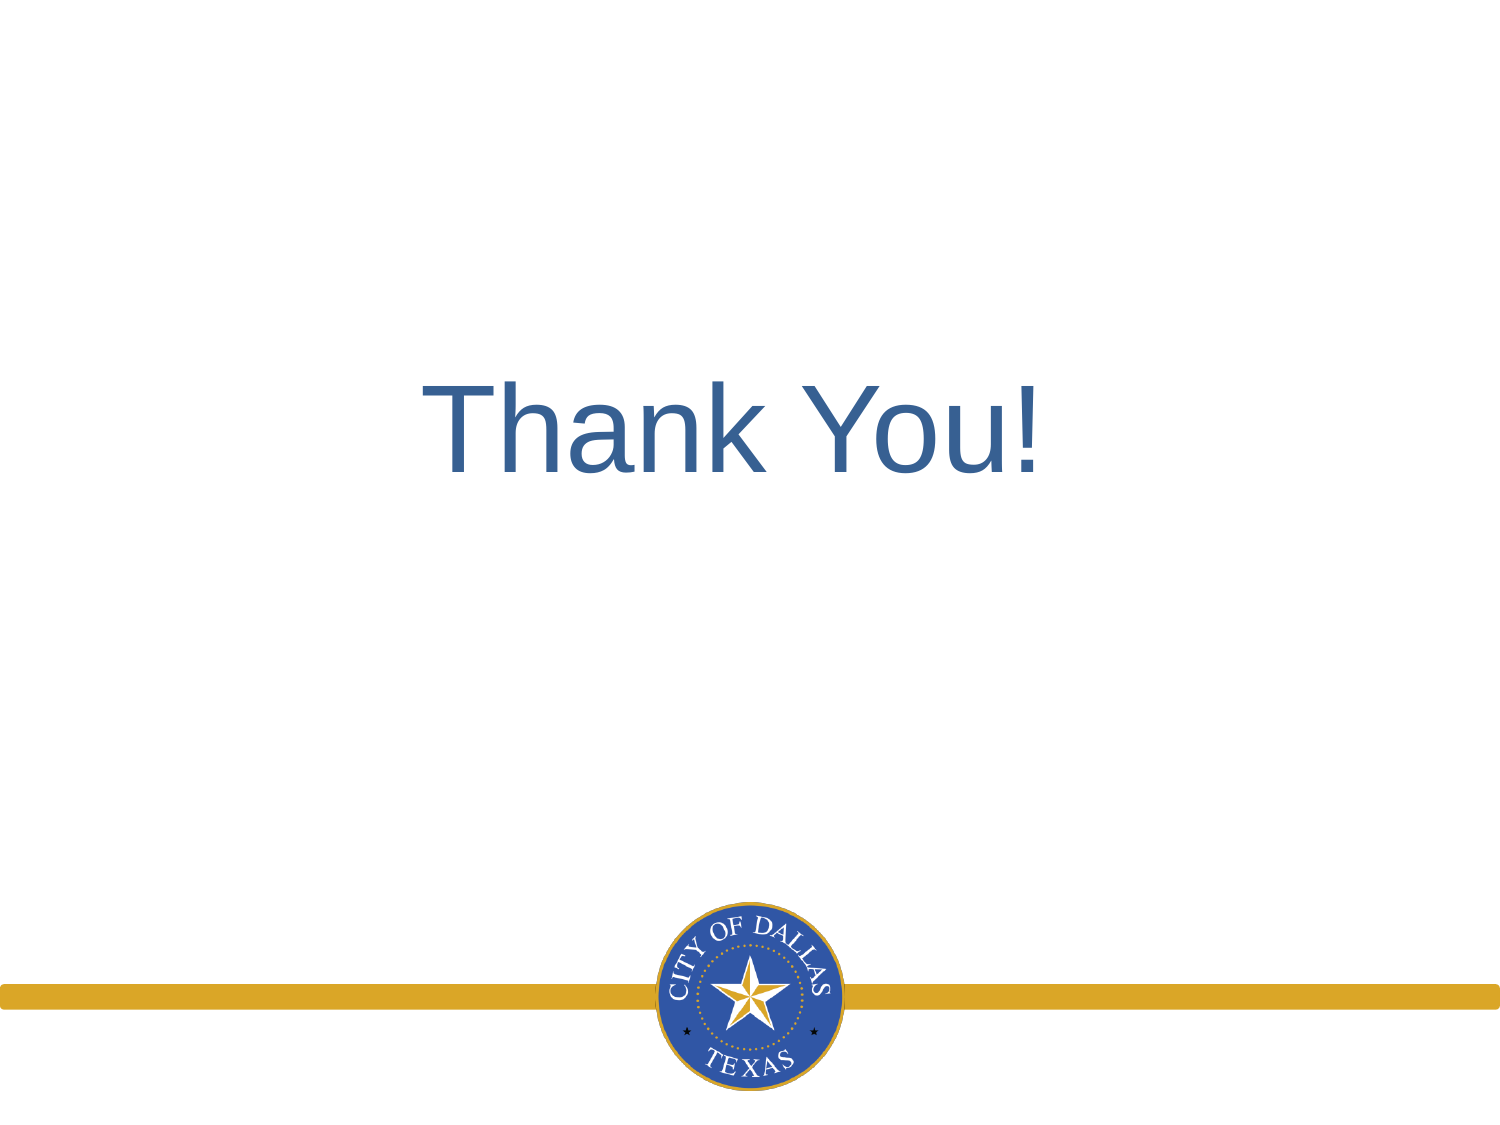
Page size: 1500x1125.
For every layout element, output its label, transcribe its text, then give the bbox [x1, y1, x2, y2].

text_box Thank You! [281, 340, 1219, 505]
picture [655, 902, 845, 1091]
